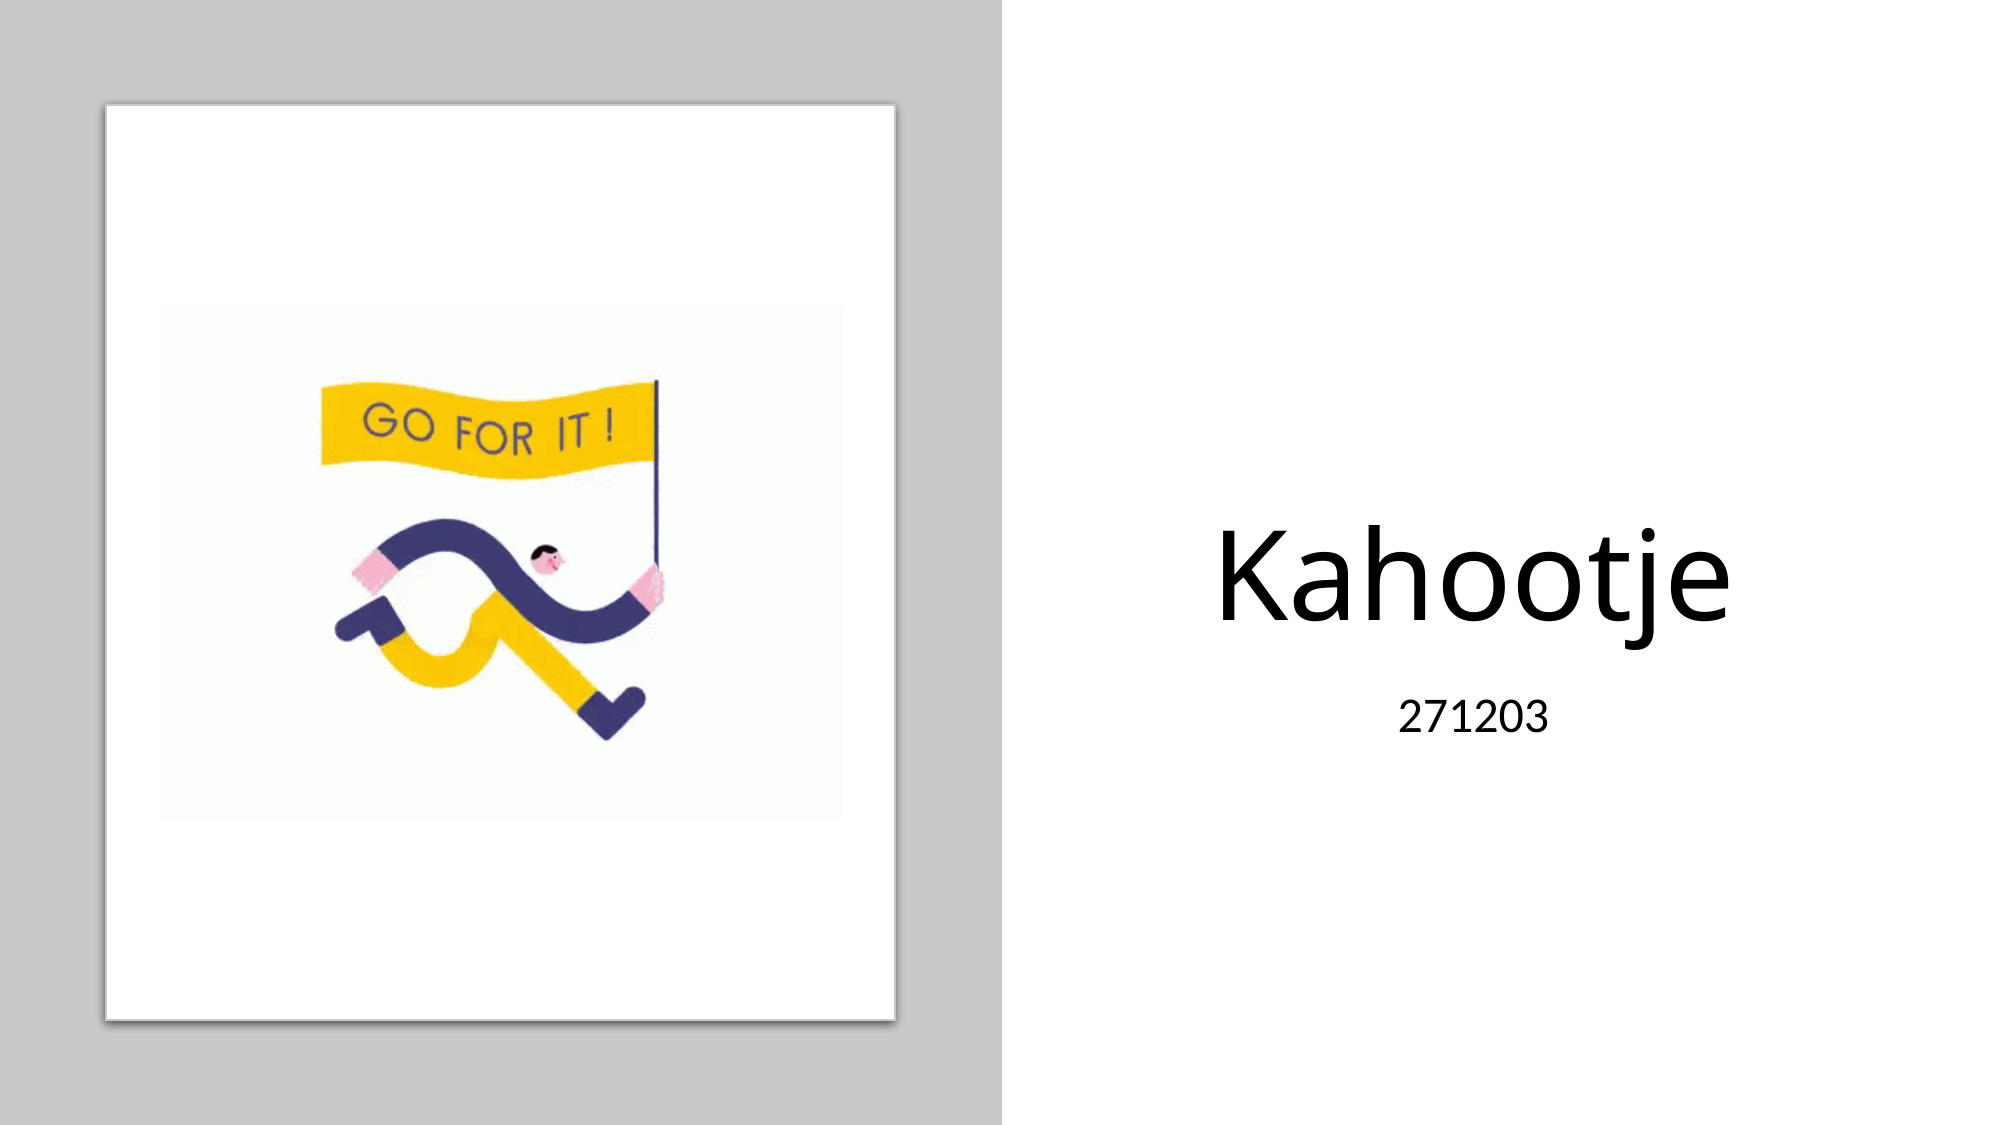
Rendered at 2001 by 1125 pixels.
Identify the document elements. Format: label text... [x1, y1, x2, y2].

title Kahootje [1052, 104, 1895, 655]
picture [158, 305, 843, 820]
text_box [0, 0, 1003, 1125]
list 271203 [1052, 681, 1895, 1020]
text_box [105, 104, 896, 1021]
